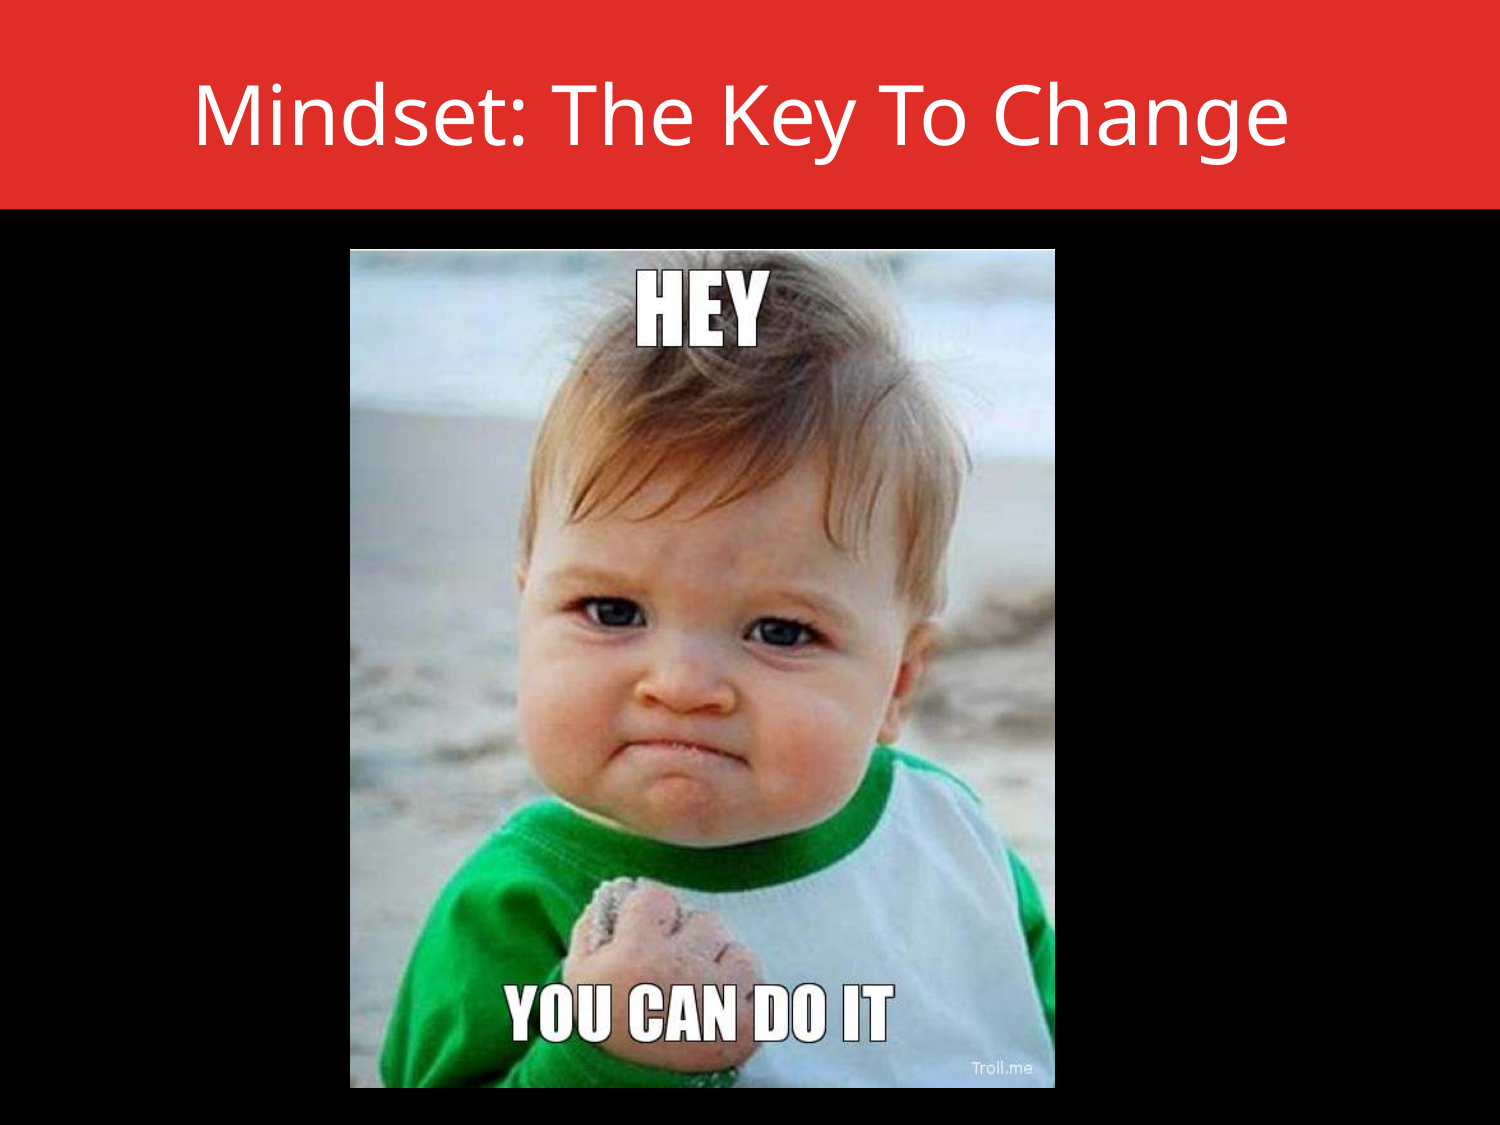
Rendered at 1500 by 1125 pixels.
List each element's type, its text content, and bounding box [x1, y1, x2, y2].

text_box Mindset: The Key To Change [0, 62, 1492, 166]
text_box [0, 0, 1500, 210]
picture [349, 249, 1056, 1089]
